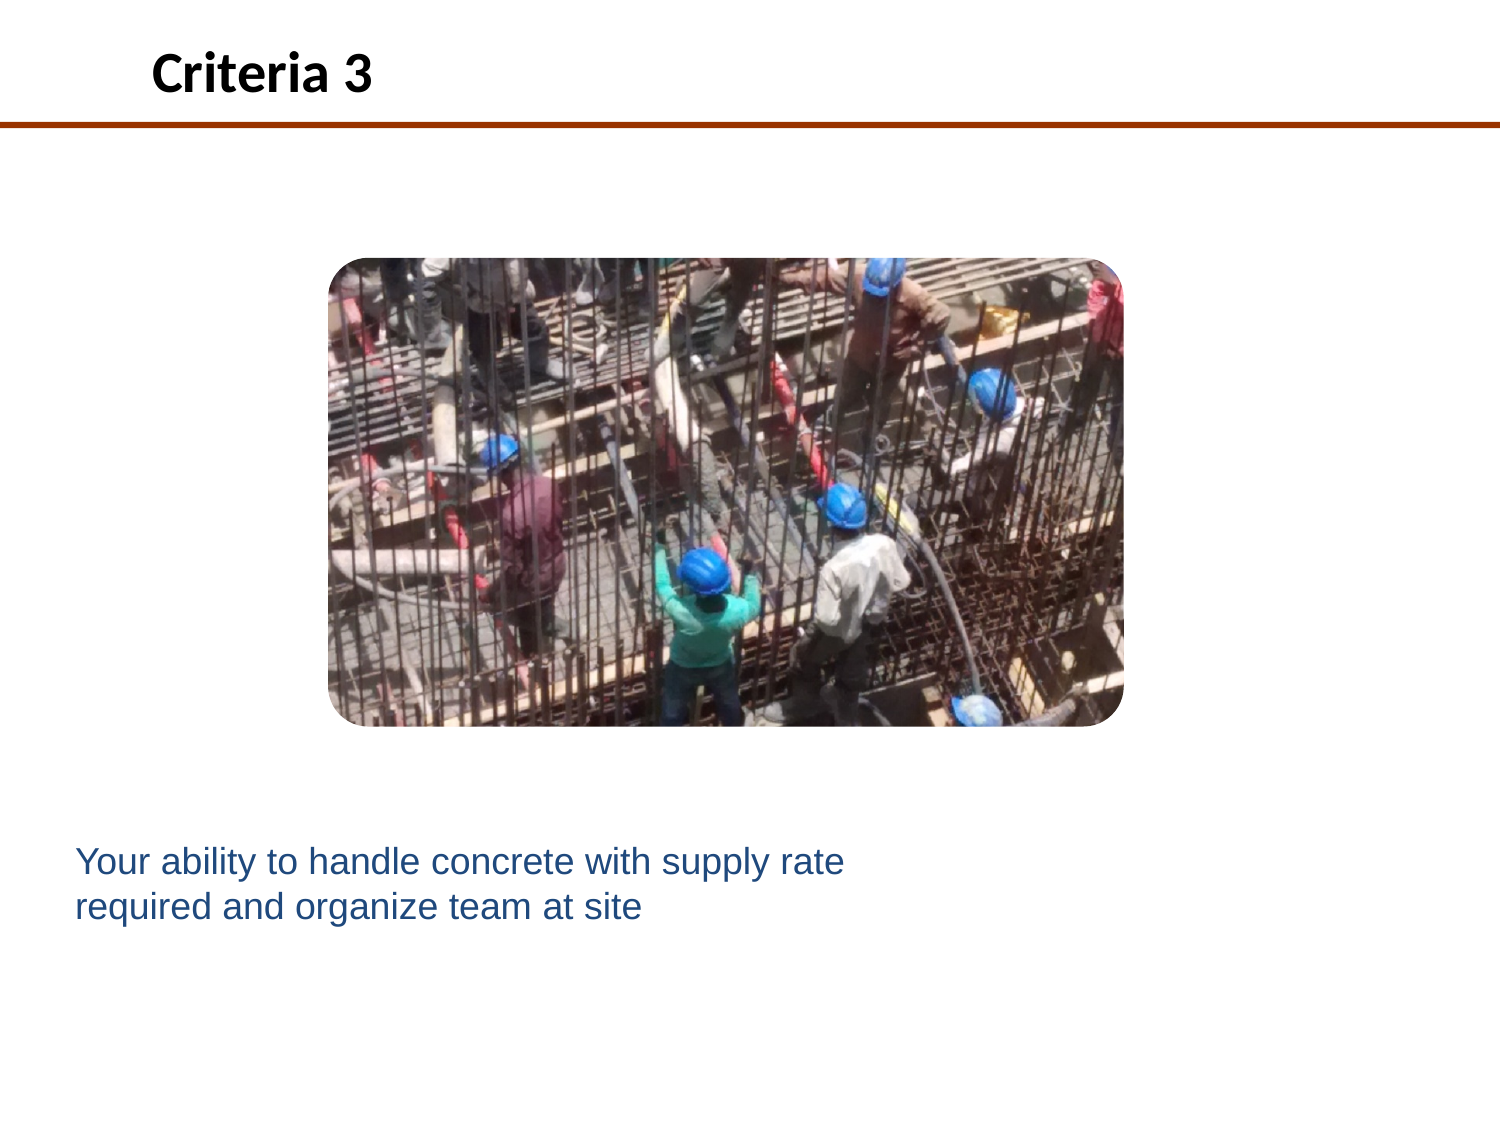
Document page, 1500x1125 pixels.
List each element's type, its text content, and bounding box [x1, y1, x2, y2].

text_box Your ability to handle concrete with supply rate required and organize team at site [60, 829, 874, 935]
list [327, 257, 1124, 727]
title Criteria 3 [0, 0, 938, 163]
